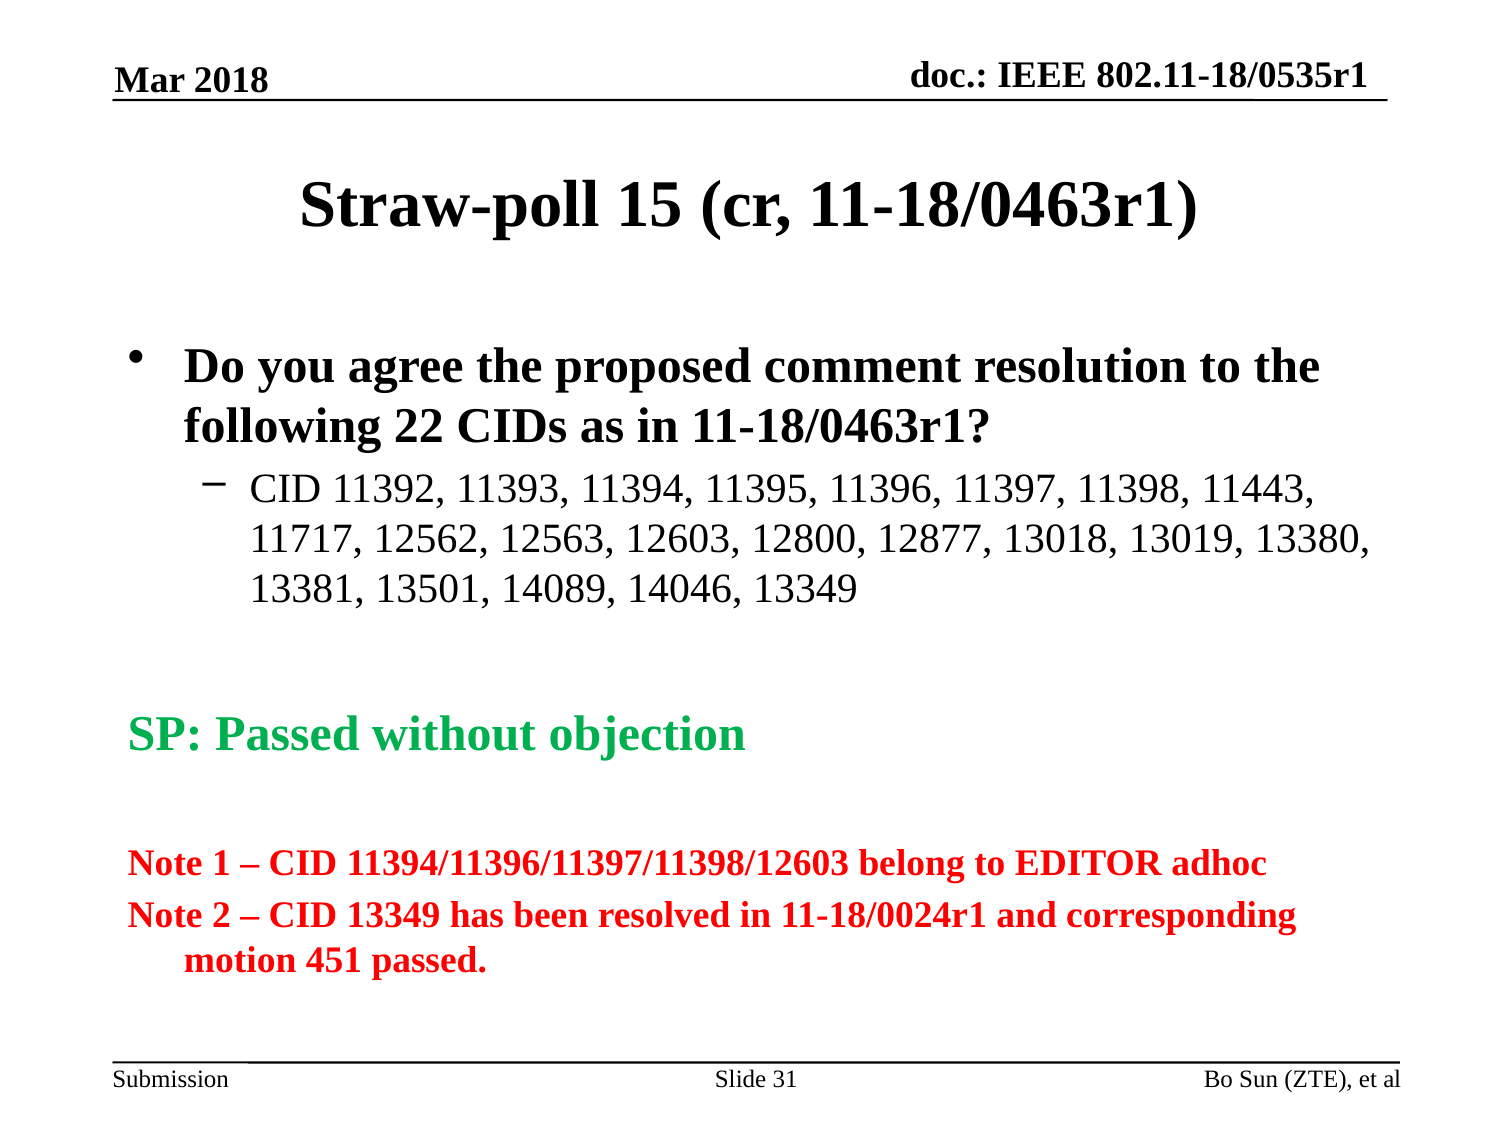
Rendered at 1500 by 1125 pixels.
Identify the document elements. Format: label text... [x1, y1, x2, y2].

slide_number Slide 31 [712, 1061, 800, 1093]
footer Bo Sun (ZTE), et al [1200, 1061, 1402, 1093]
list Do you agree the proposed comment resolution to the following 22 CIDs as in 11-18/0463r1? CID 11392, 11393, 11394, 11395, 11396, 11397, 11398, 11443, 11717, 12562, 12563, 12603, 12800, 12877, 13018, 13019, 13380, 13381, 13501, 14089, 14046, 13349 SP: Passed without objection Note 1 – CID 11394/11396/11397/11398/12603 belong to EDITOR adhoc Note 2 – CID 13349 has been resolved in 11-18/0024r1 and corresponding motion 451 passed. [112, 324, 1388, 1000]
title Straw-poll 15 (cr, 11-18/0463r1) [112, 112, 1388, 288]
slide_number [114, 54, 271, 101]
